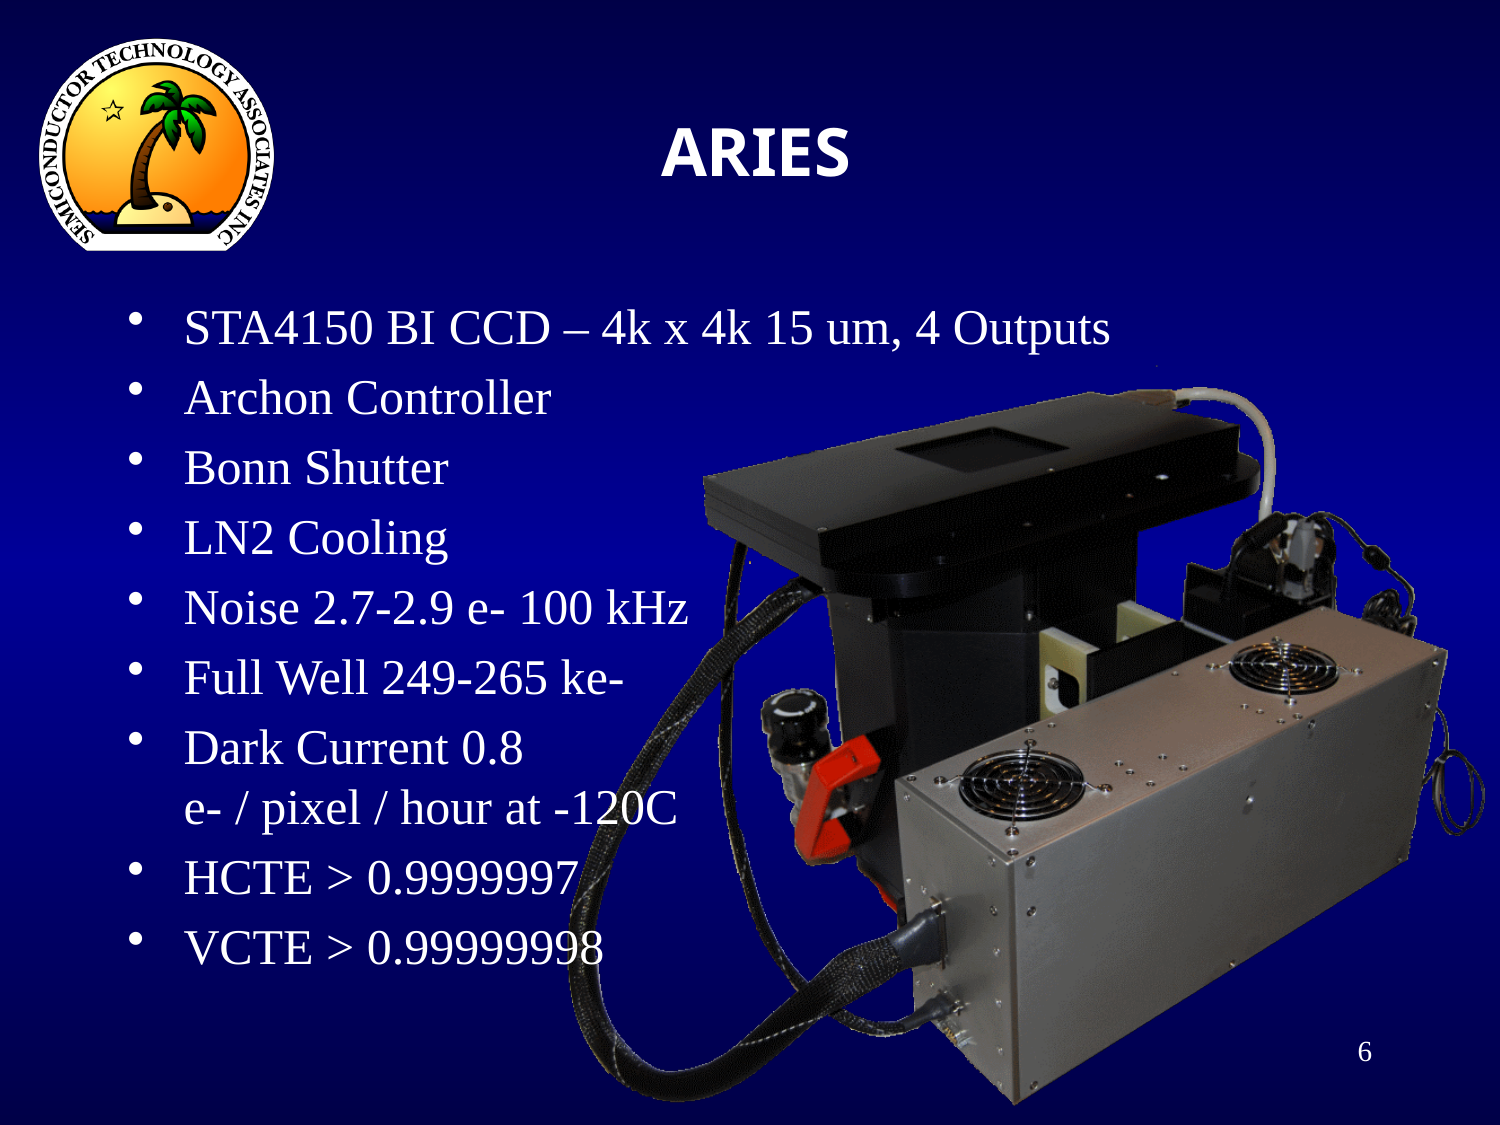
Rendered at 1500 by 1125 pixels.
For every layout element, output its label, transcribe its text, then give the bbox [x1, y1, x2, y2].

picture [362, 351, 1500, 1125]
list STA4150 BI CCD – 4k x 4k 15 um, 4 Outputs Archon Controller Bonn Shutter LN2 Cooling Noise 2.7-2.9 e- 100 kHz Full Well 249-265 ke- Dark Current 0.8 e- / pixel / hour at -120C HCTE > 0.9999997 VCTE > 0.99999998 [112, 287, 1388, 975]
picture [37, 37, 275, 251]
title ARIES [312, 87, 1200, 213]
